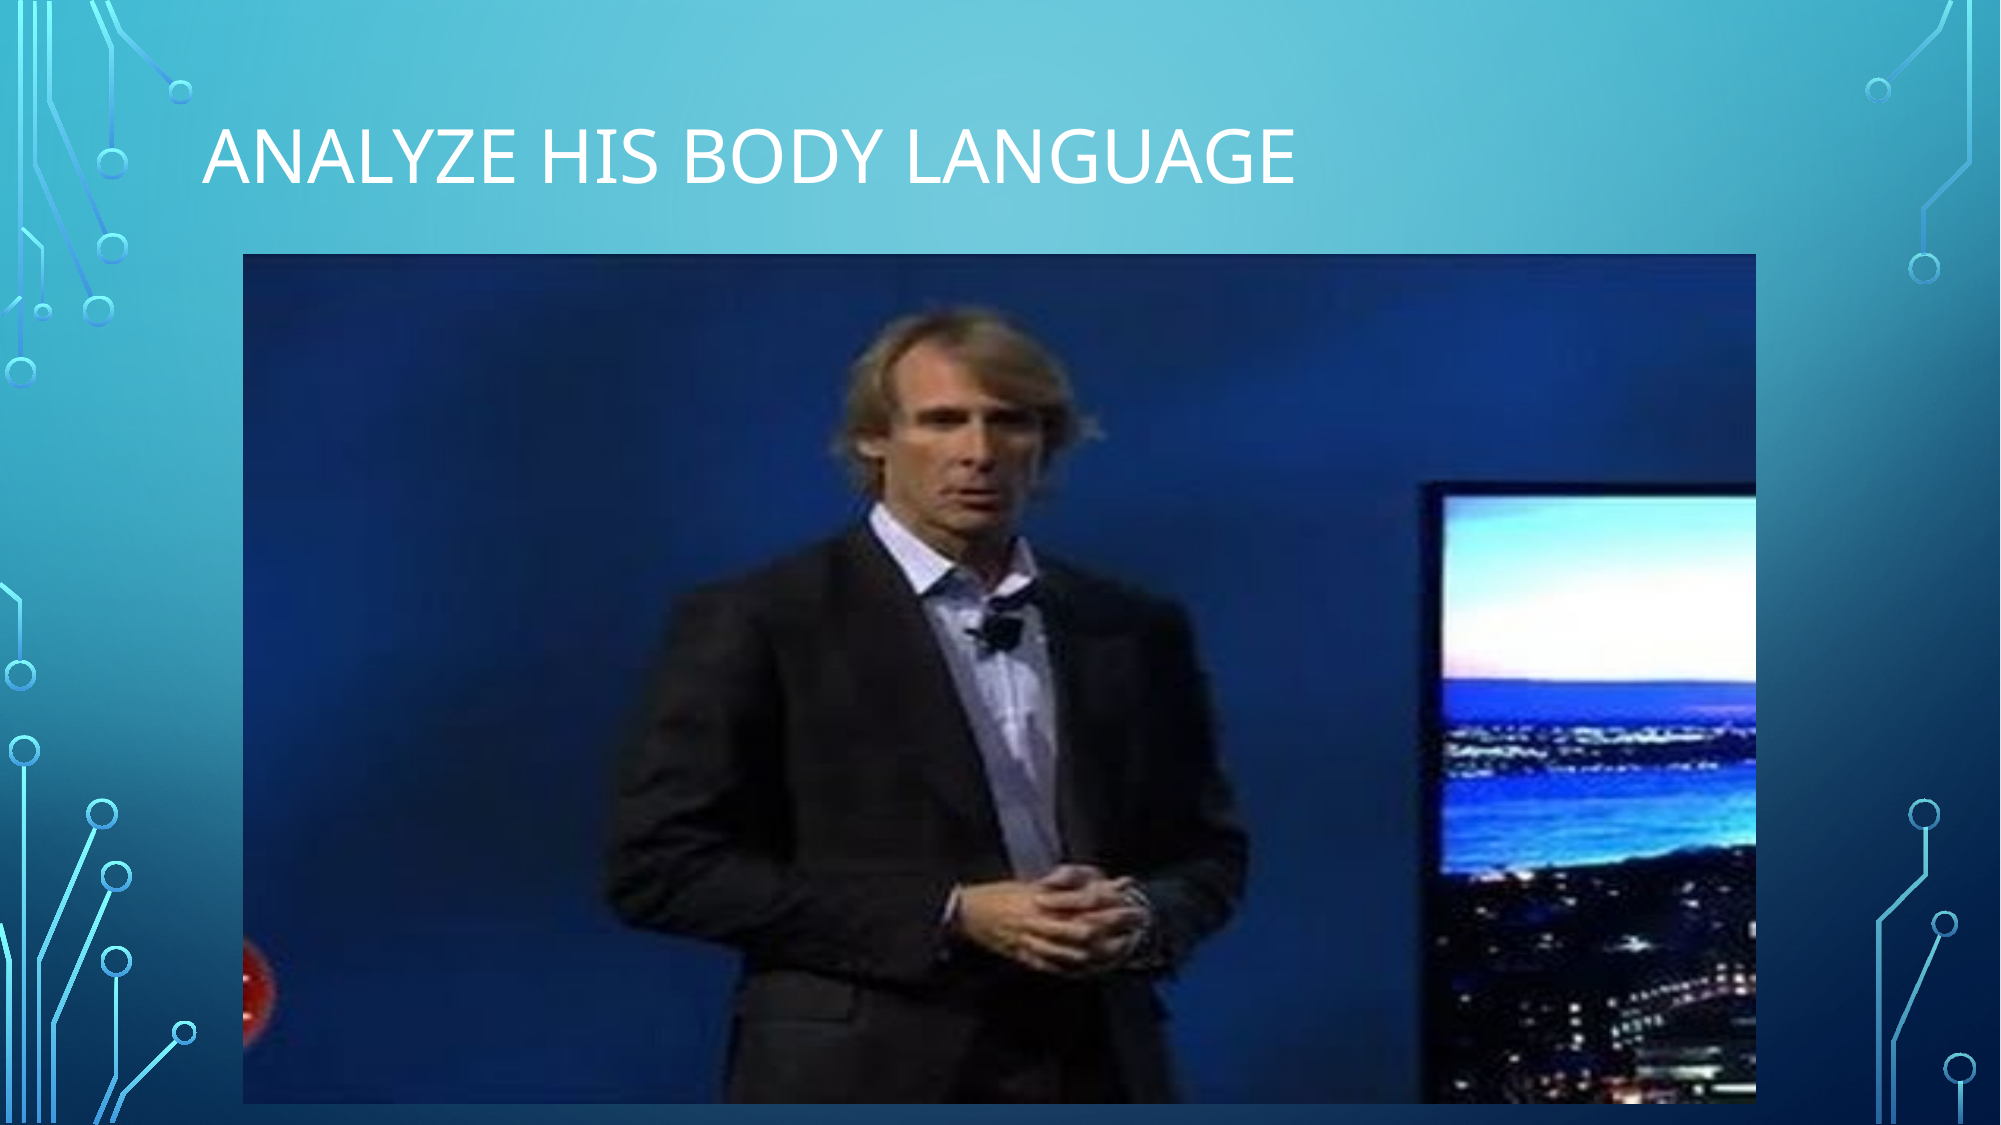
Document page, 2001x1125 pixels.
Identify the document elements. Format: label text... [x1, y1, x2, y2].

title ANALYZE HIS BODY LANGUAGE [187, 101, 1813, 218]
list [242, 252, 1757, 1105]
